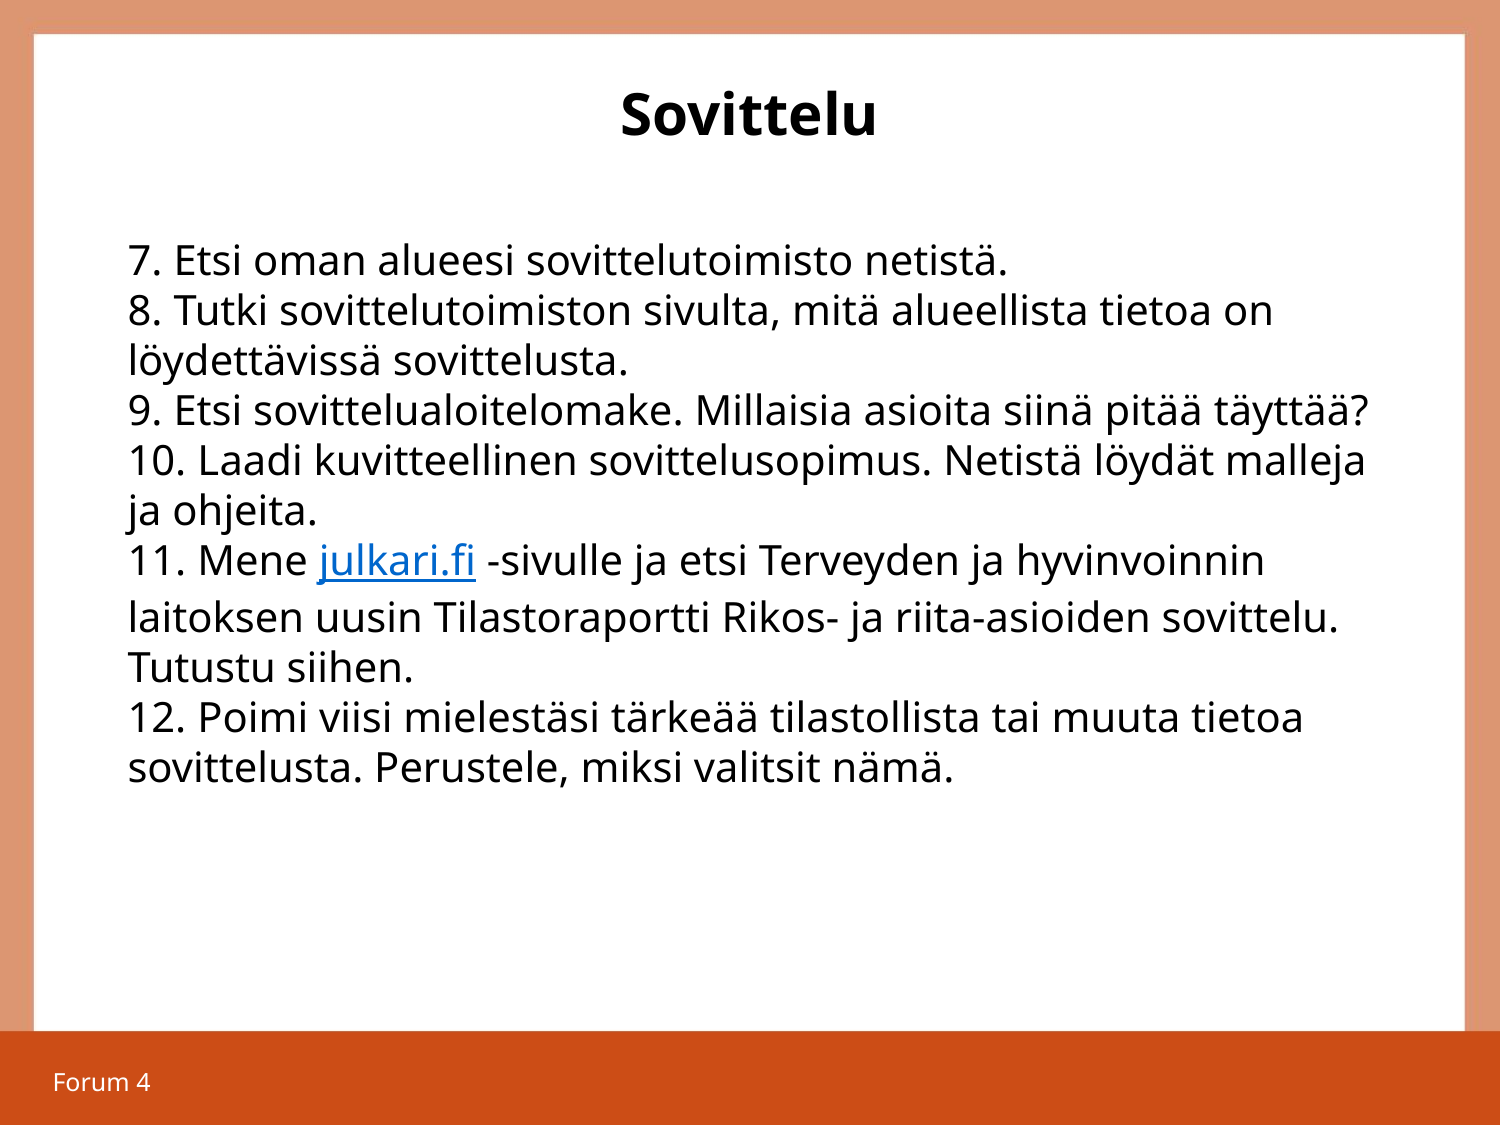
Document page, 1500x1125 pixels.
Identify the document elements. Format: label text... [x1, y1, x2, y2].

picture [0, 0, 1500, 1125]
title Sovittelu [112, 37, 1388, 188]
list Etsi oman alueesi sovittelutoimisto netistä. Tutki sovittelutoimiston sivulta, mitä alueellista tietoa on löydettävissä sovittelusta. Etsi sovittelualoitelomake. Millaisia asioita siinä pitää täyttää? Laadi kuvitteellinen sovittelusopimus. Netistä löydät malleja ja ohjeita. Mene julkari.fi -sivulle ja etsi Terveyden ja hyvinvoinnin laitoksen uusin Tilastoraportti Rikos- ja riita-asioiden sovittelu. Tutustu siihen. Poimi viisi mielestäsi tärkeää tilastollista tai muuta tietoa sovittelusta. Perustele, miksi valitsit nämä. [112, 218, 1388, 957]
